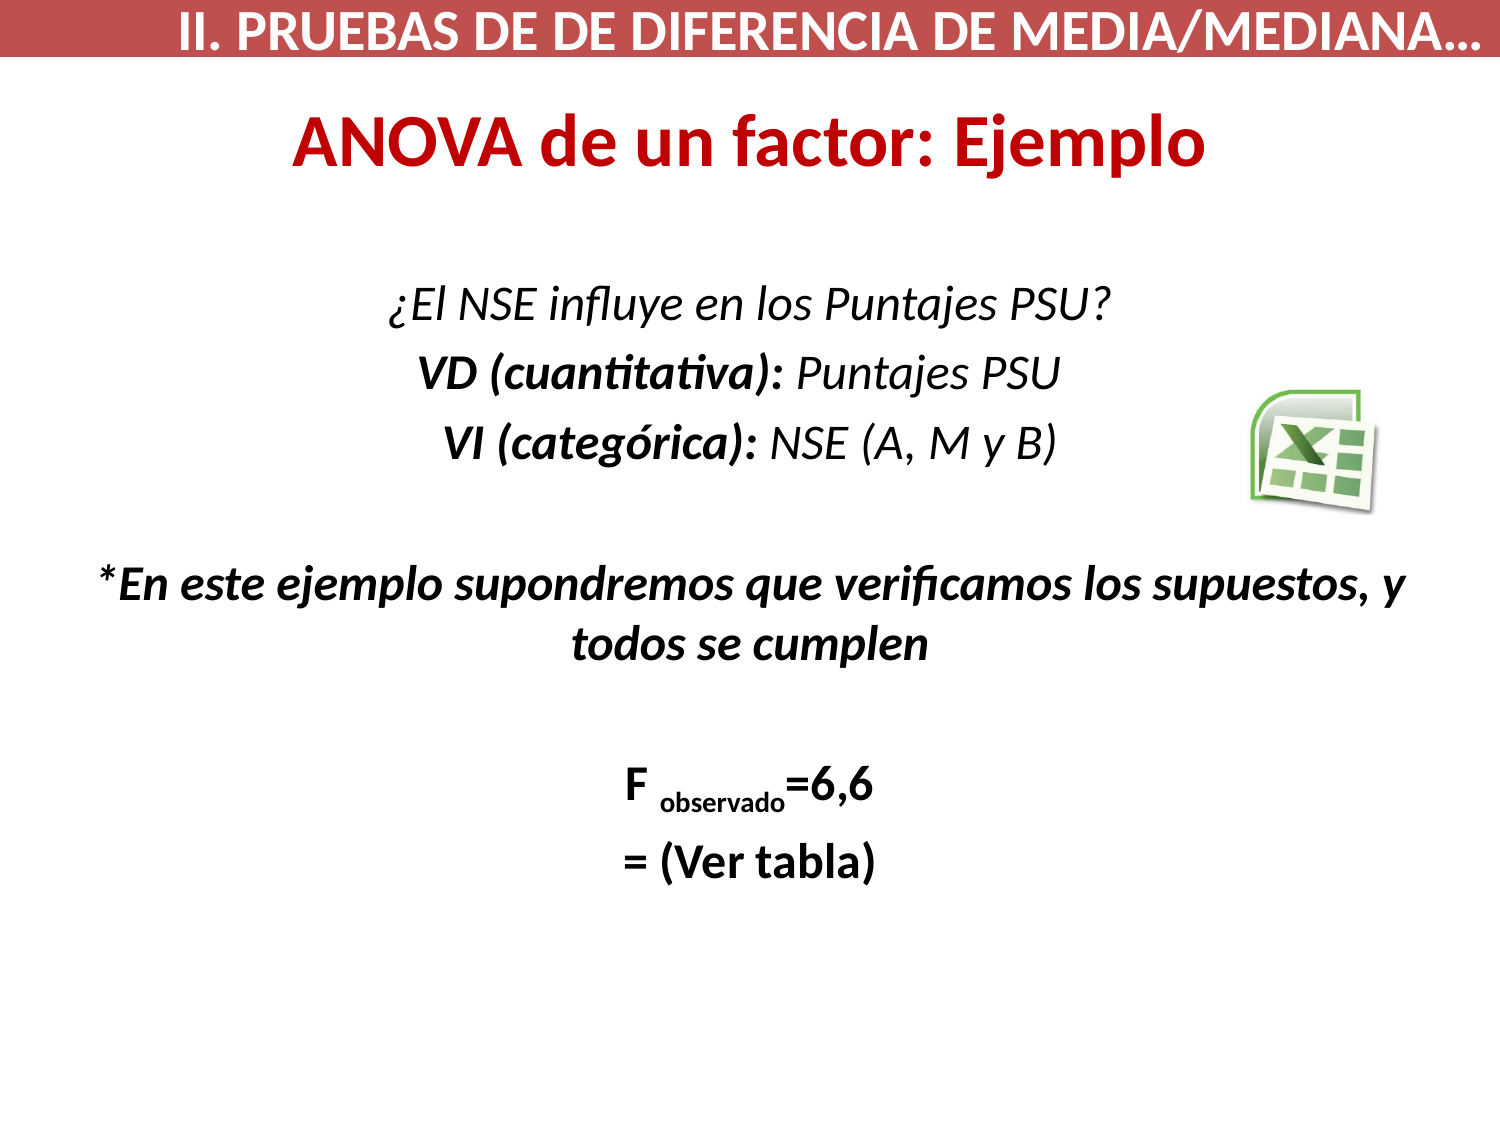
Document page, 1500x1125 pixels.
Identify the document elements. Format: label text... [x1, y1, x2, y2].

title ANOVA de un factor: Ejemplo [75, 57, 1425, 231]
text_box II. PRUEBAS DE DE DIFERENCIA DE MEDIA/MEDIANA… [0, 0, 1500, 57]
picture [1245, 385, 1381, 515]
